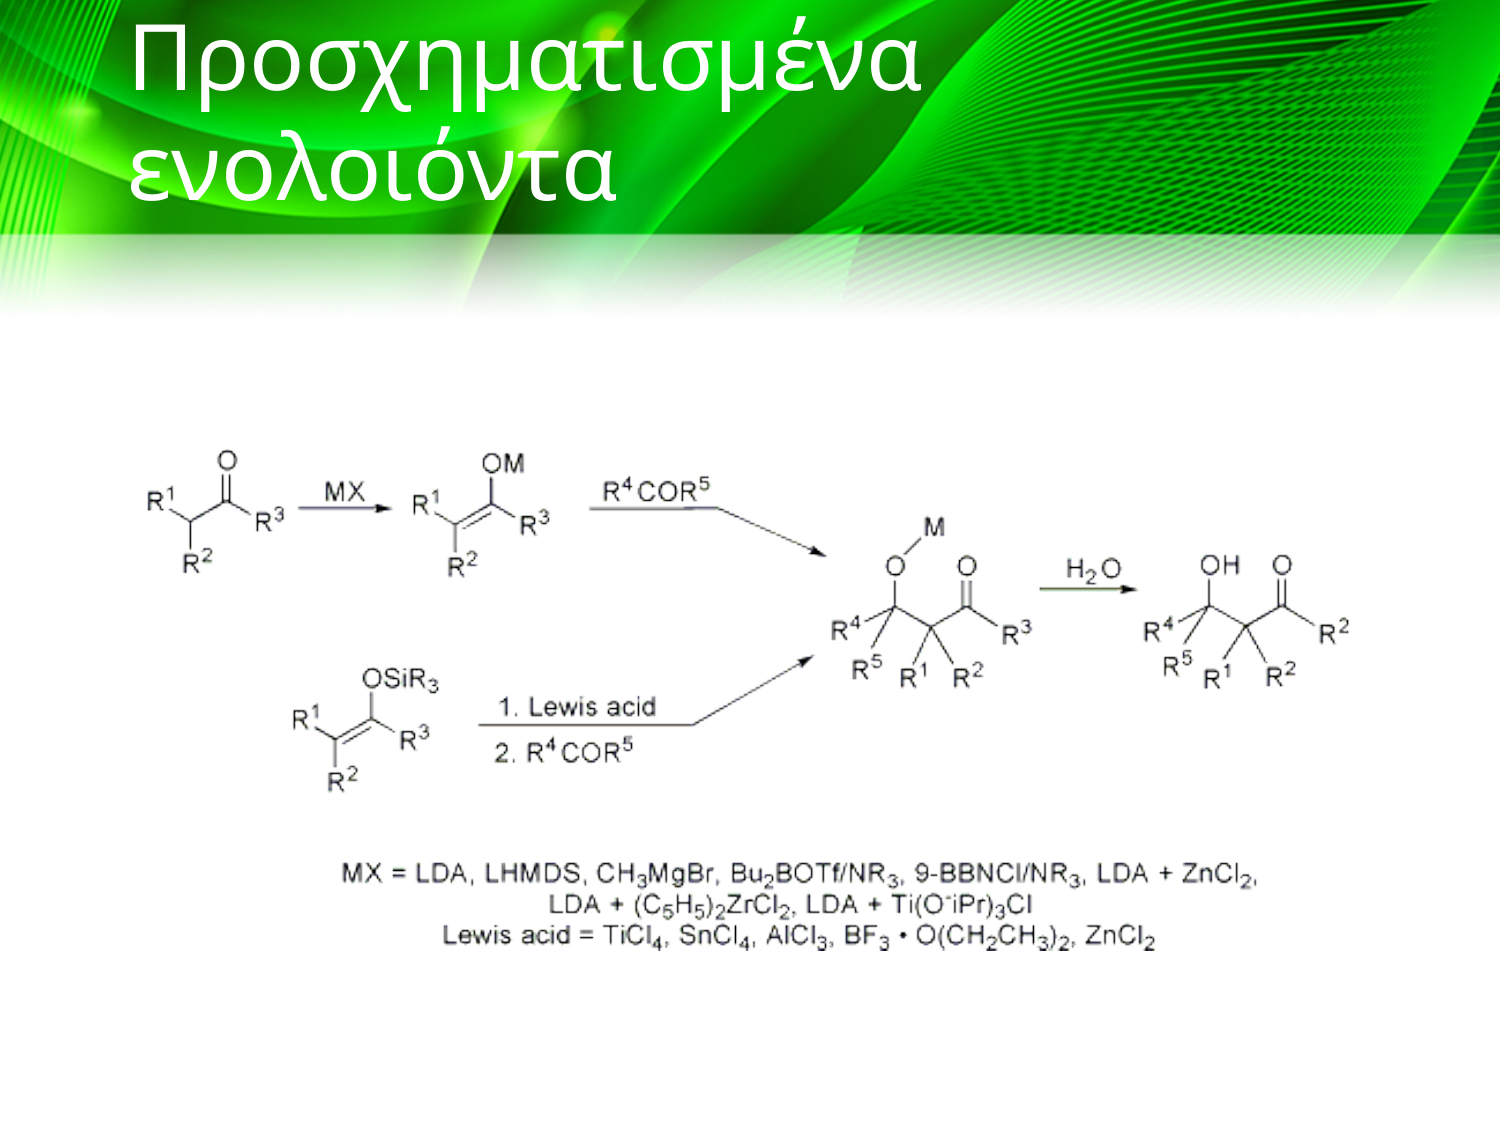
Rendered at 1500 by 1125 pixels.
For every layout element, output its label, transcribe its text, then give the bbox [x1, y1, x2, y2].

title Προσχηματισμένα ενολοιόντα [112, 50, 1388, 168]
picture [0, 0, 1500, 1125]
